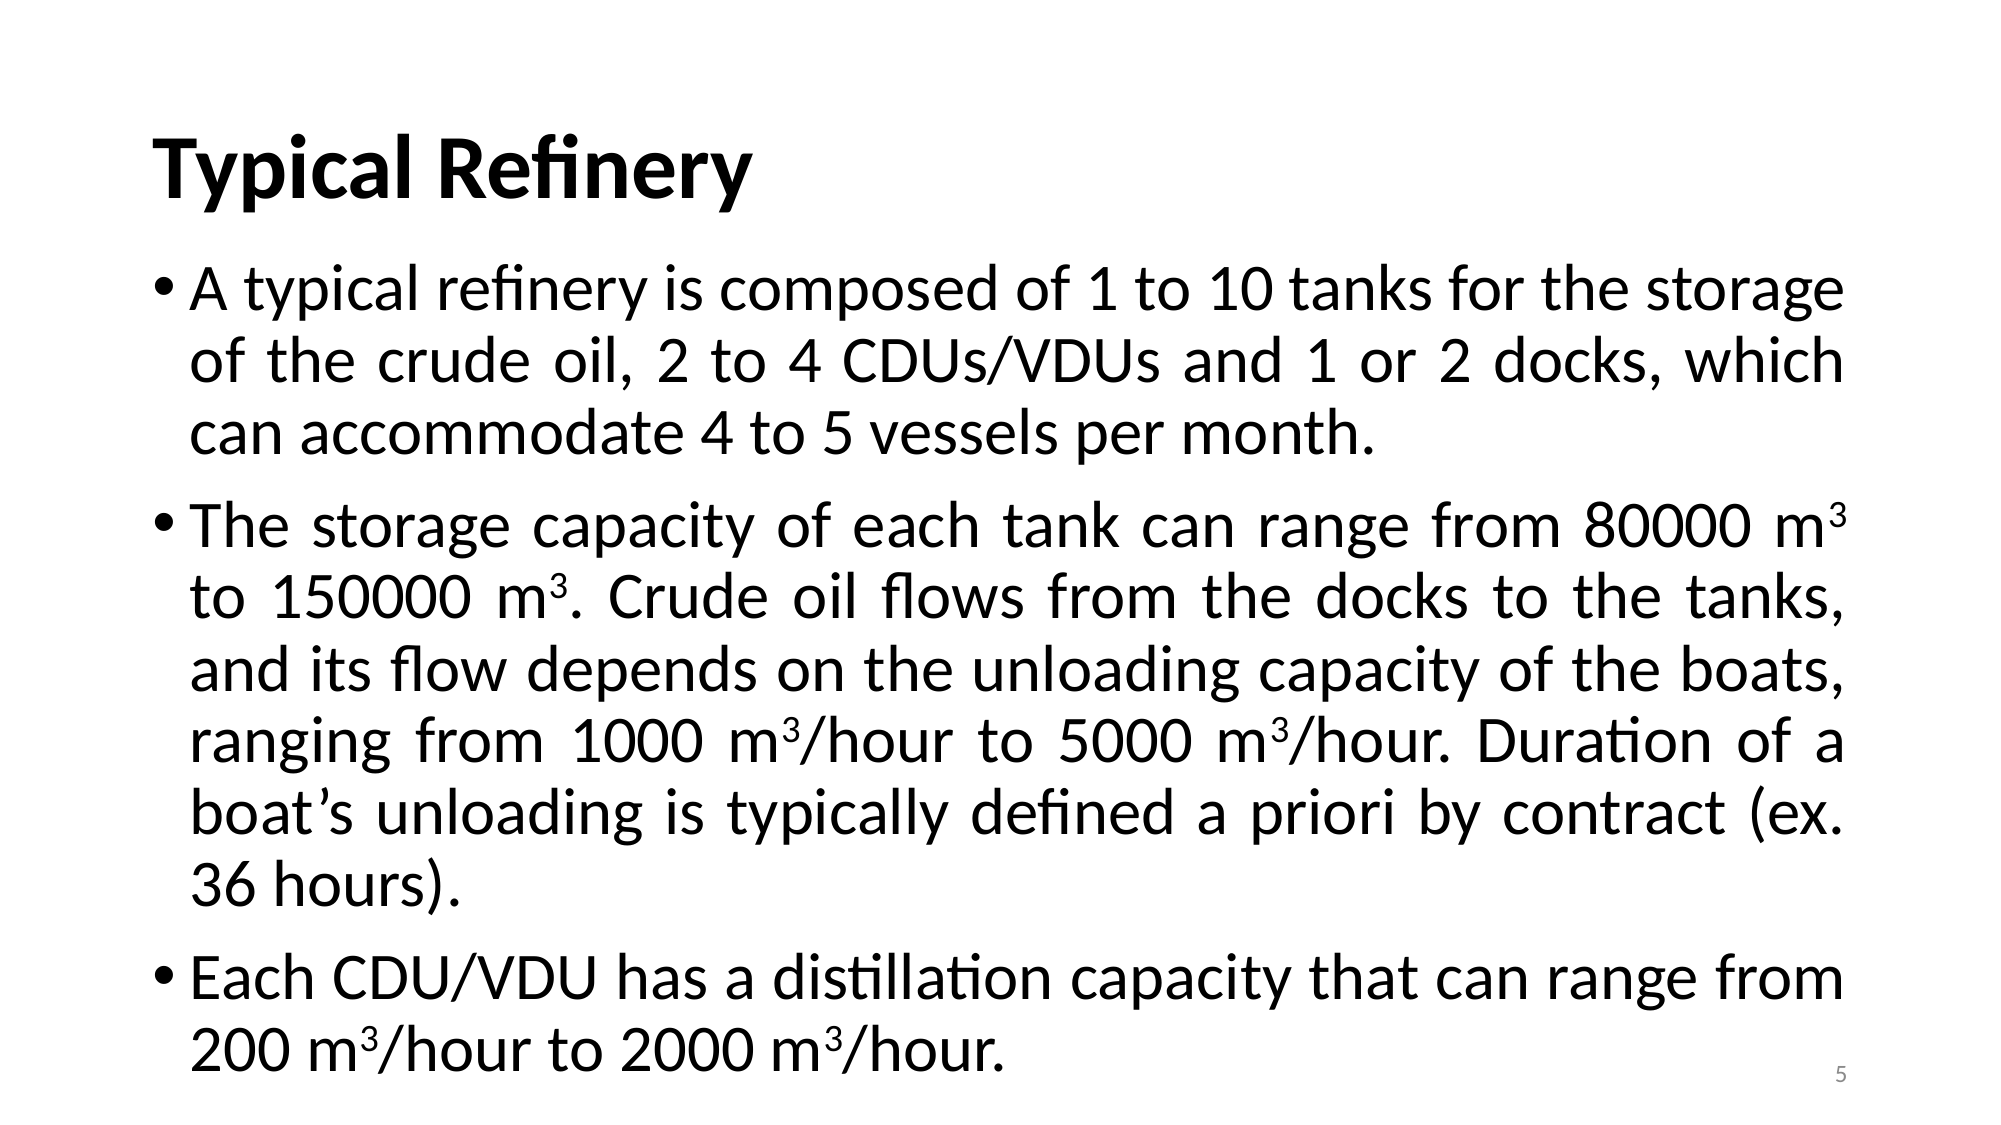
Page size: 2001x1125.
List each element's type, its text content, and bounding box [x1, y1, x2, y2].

title Typical Refinery [137, 59, 1863, 245]
list A typical refinery is composed of 1 to 10 tanks for the storage of the crude oil, 2 to 4 CDUs/VDUs and 1 or 2 docks, which can accommodate 4 to 5 vessels per month. The storage capacity of each tank can range from 80000 m3 to 150000 m3. Crude oil flows from the docks to the tanks, and its flow depends on the unloading capacity of the boats, ranging from 1000 m3/hour to 5000 m3/hour. Duration of a boat’s unloading is typically defined a priori by contract (ex. 36 hours). Each CDU/VDU has a distillation capacity that can range from 200 m3/hour to 2000 m3/hour. [137, 245, 1863, 1014]
slide_number 5 [1412, 1042, 1863, 1103]
